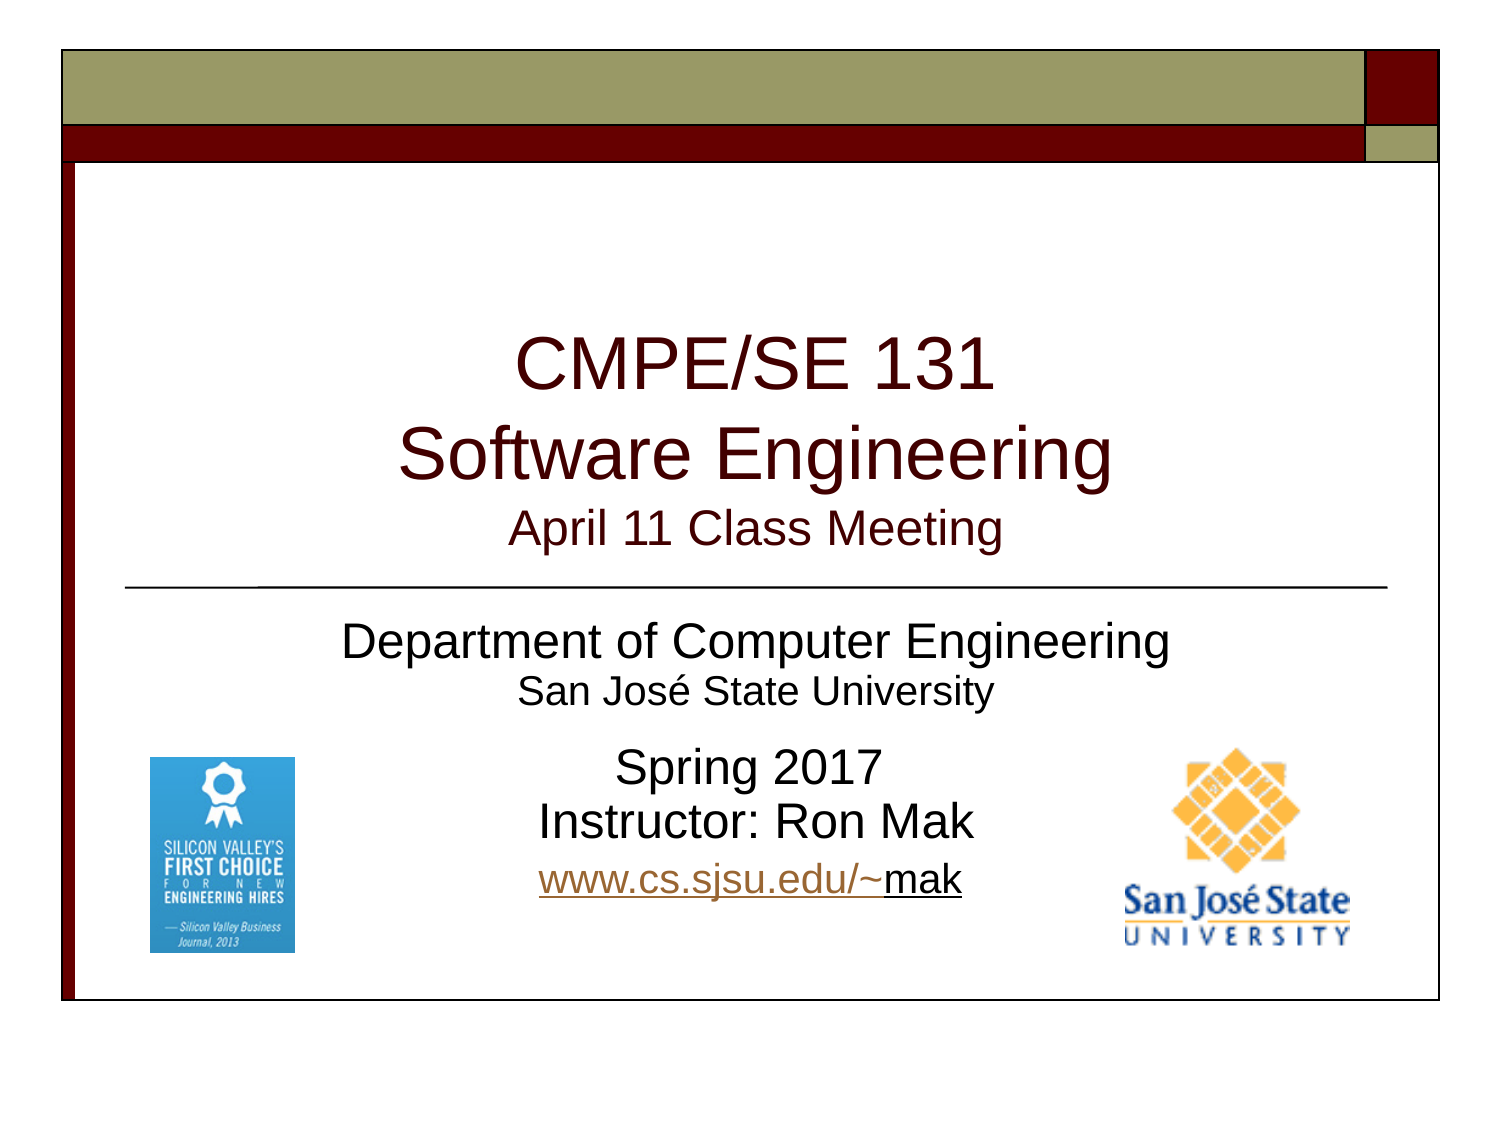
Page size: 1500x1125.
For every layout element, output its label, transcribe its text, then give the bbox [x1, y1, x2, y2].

picture [1124, 742, 1351, 955]
picture [149, 757, 295, 953]
subtitle Department of Computer Engineering San José State University Spring 2017 Instructor: Ron Mak www.cs.sjsu.edu/~mak [125, 607, 1388, 998]
title CMPE/SE 131 Software Engineering April 11 Class Meeting [125, 224, 1388, 563]
